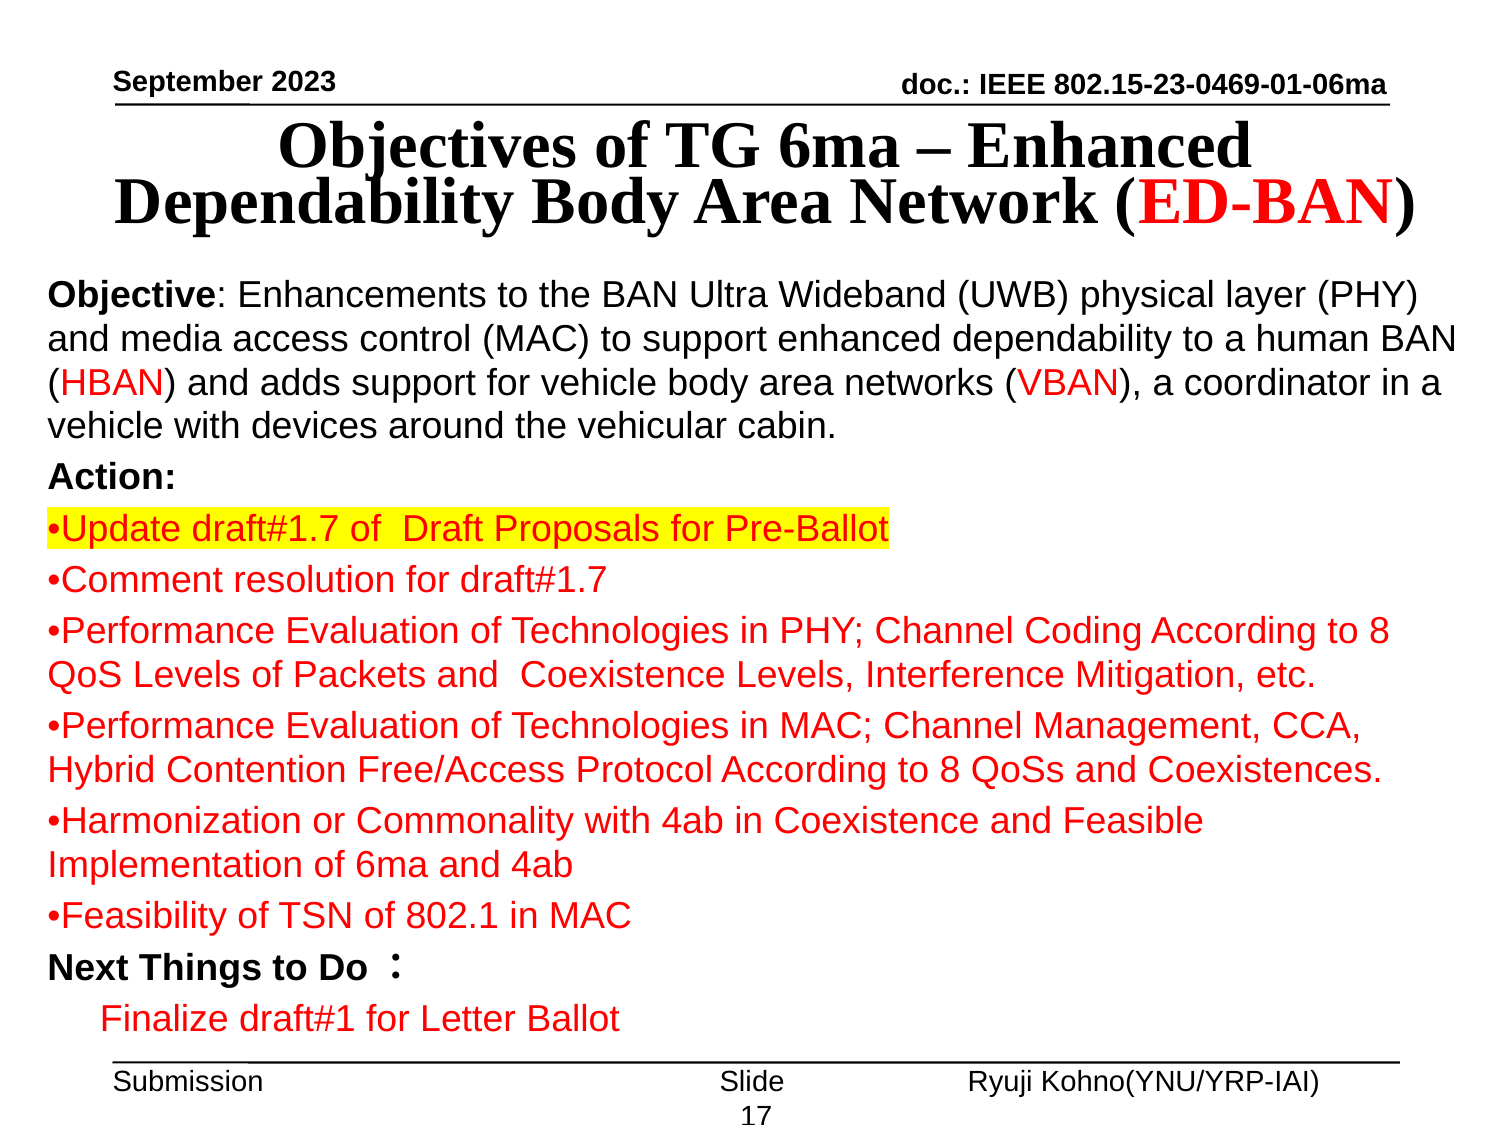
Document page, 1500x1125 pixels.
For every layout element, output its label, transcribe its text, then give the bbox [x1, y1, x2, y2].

list Objective: Enhancements to the BAN Ultra Wideband (UWB) physical layer (PHY) and media access control (MAC) to support enhanced dependability to a human BAN (HBAN) and adds support for vehicle body area networks (VBAN), a coordinator in a vehicle with devices around the vehicular cabin. Action: •Update draft#1.7 of Draft Proposals for Pre-Ballot •Comment resolution for draft#1.7 •Performance Evaluation of Technologies in PHY; Channel Coding According to 8 QoS Levels of Packets and Coexistence Levels, Interference Mitigation, etc. •Performance Evaluation of Technologies in MAC; Channel Management, CCA, Hybrid Contention Free/Access Protocol According to 8 QoSs and Coexistences. •Harmonization or Commonality with 4ab in Coexistence and Feasible Implementation of 6ma and 4ab •Feasibility of TSN of 802.1 in MAC Next Things to Do： Finalize draft#1 for Letter Ballot [32, 263, 1480, 1118]
title Objectives of TG 6ma – Enhanced Dependability Body Area Network (ED-BAN) [81, 118, 1451, 243]
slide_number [112, 62, 375, 98]
slide_number Slide 17 [712, 1062, 800, 1093]
